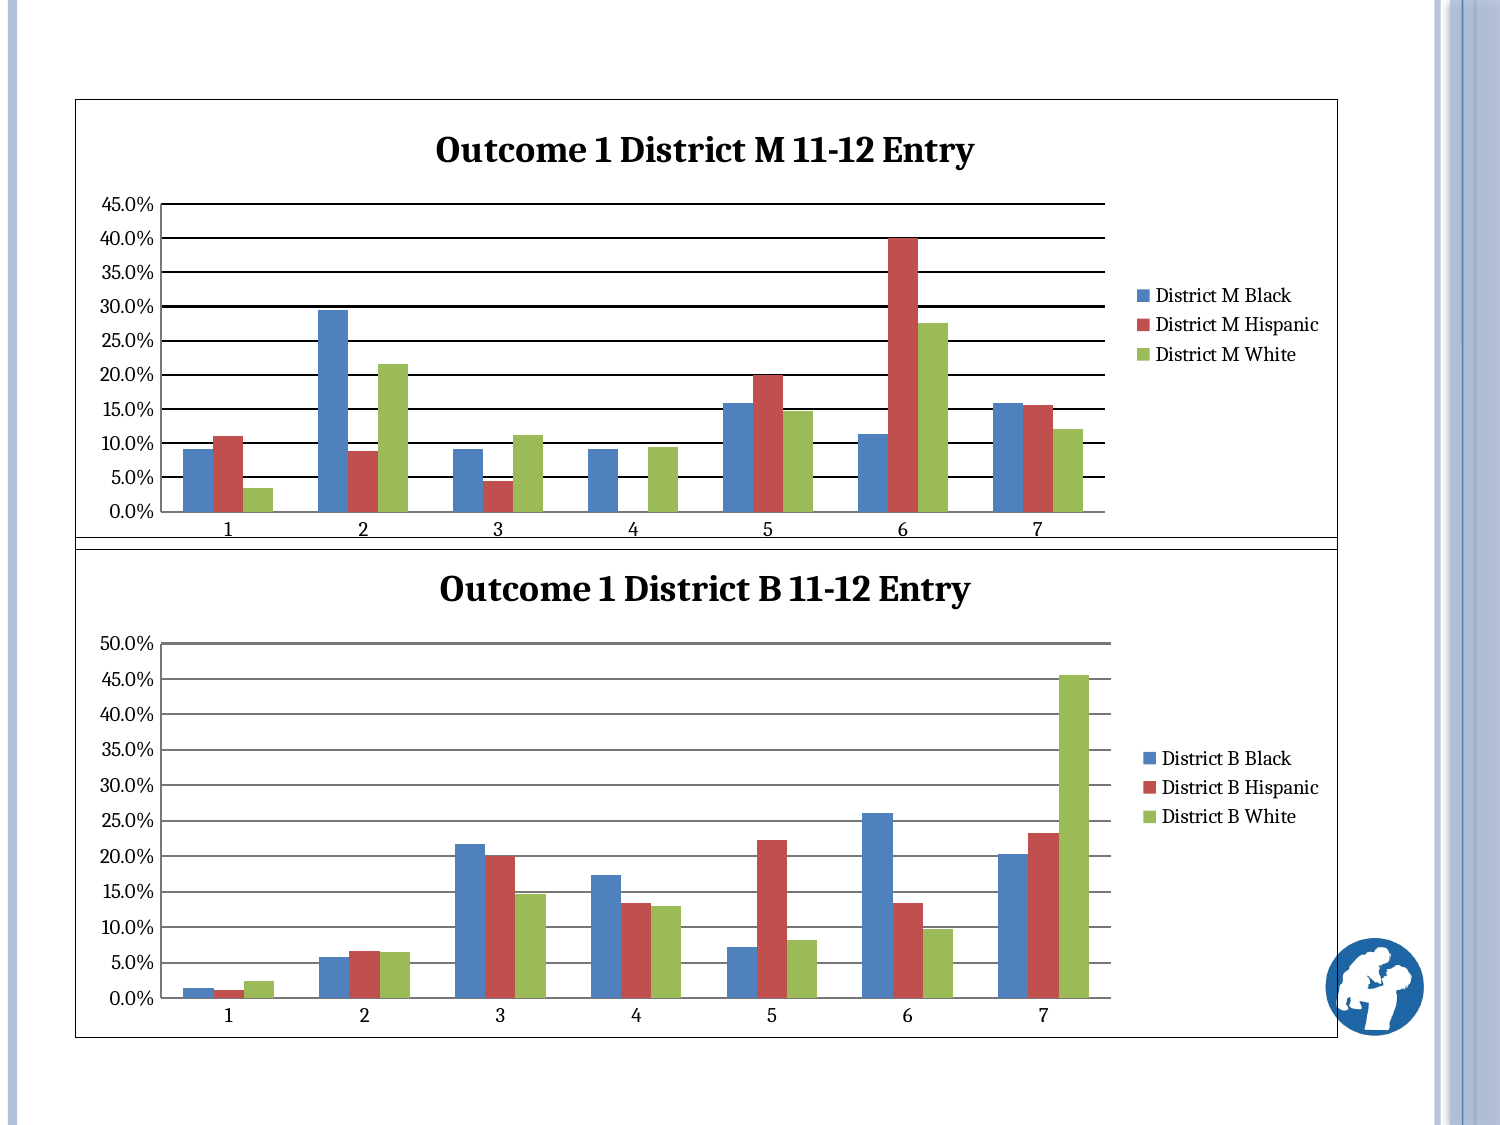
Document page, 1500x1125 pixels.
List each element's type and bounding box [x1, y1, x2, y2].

picture [1338, 937, 1425, 1038]
chart [74, 99, 1338, 1039]
